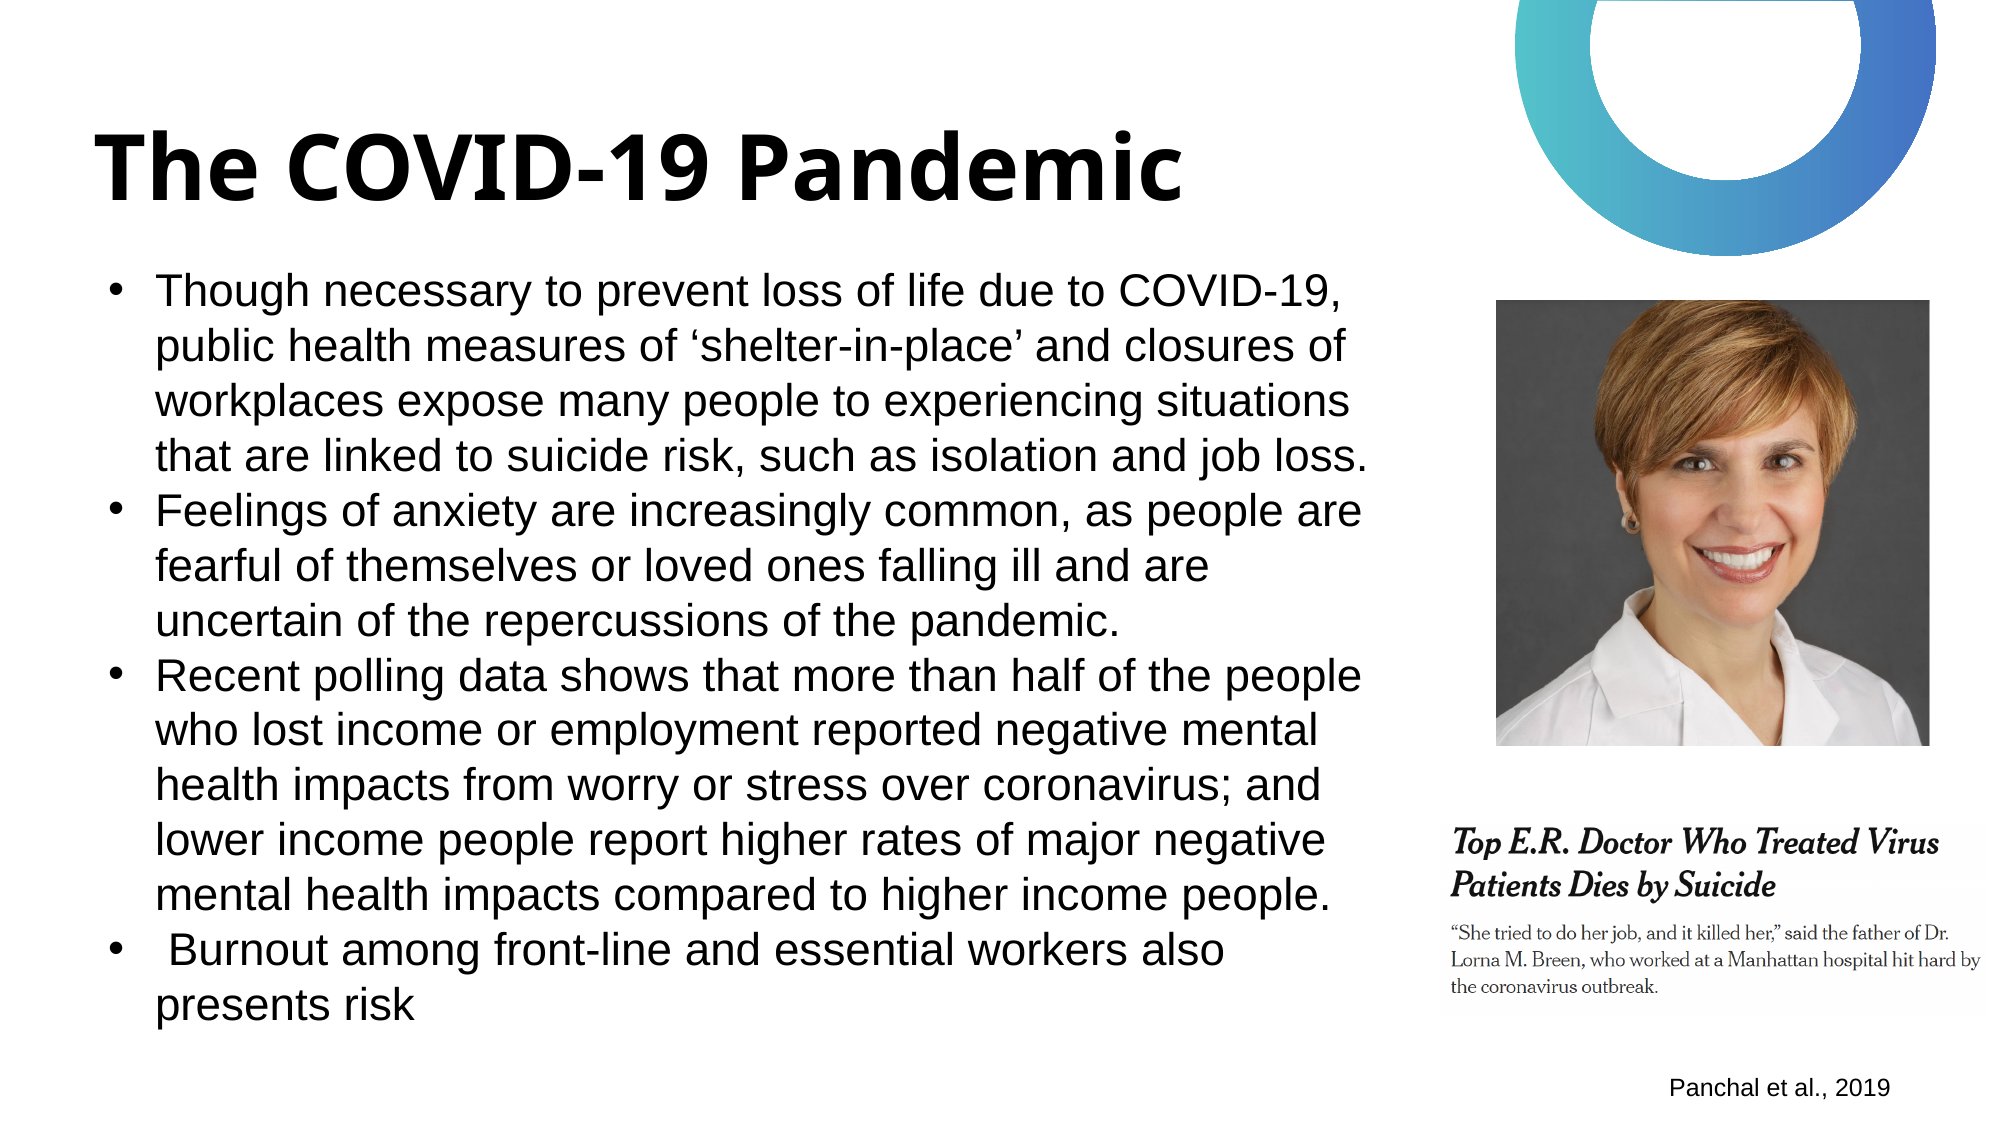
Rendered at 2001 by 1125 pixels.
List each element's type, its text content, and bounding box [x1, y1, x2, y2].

title The COVID-19 Pandemic [78, 61, 1419, 280]
picture [1440, 818, 1986, 1016]
picture [1496, 300, 1930, 746]
list Though necessary to prevent loss of life due to COVID-19, public health measures of ‘shelter-in-place’ and closures of workplaces expose many people to experiencing situations that are linked to suicide risk, such as isolation and job loss. Feelings of anxiety are increasingly common, as people are fearful of themselves or loved ones falling ill and are uncertain of the repercussions of the pandemic. Recent polling data shows that more than half of the people who lost income or employment reported negative mental health impacts from worry or stress over coronavirus; and lower income people report higher rates of major negative mental health impacts compared to higher income people. Burnout among front-line and essential workers also presents risk [93, 253, 1419, 1065]
text_box Panchal et al., 2019 [1654, 1064, 1907, 1110]
